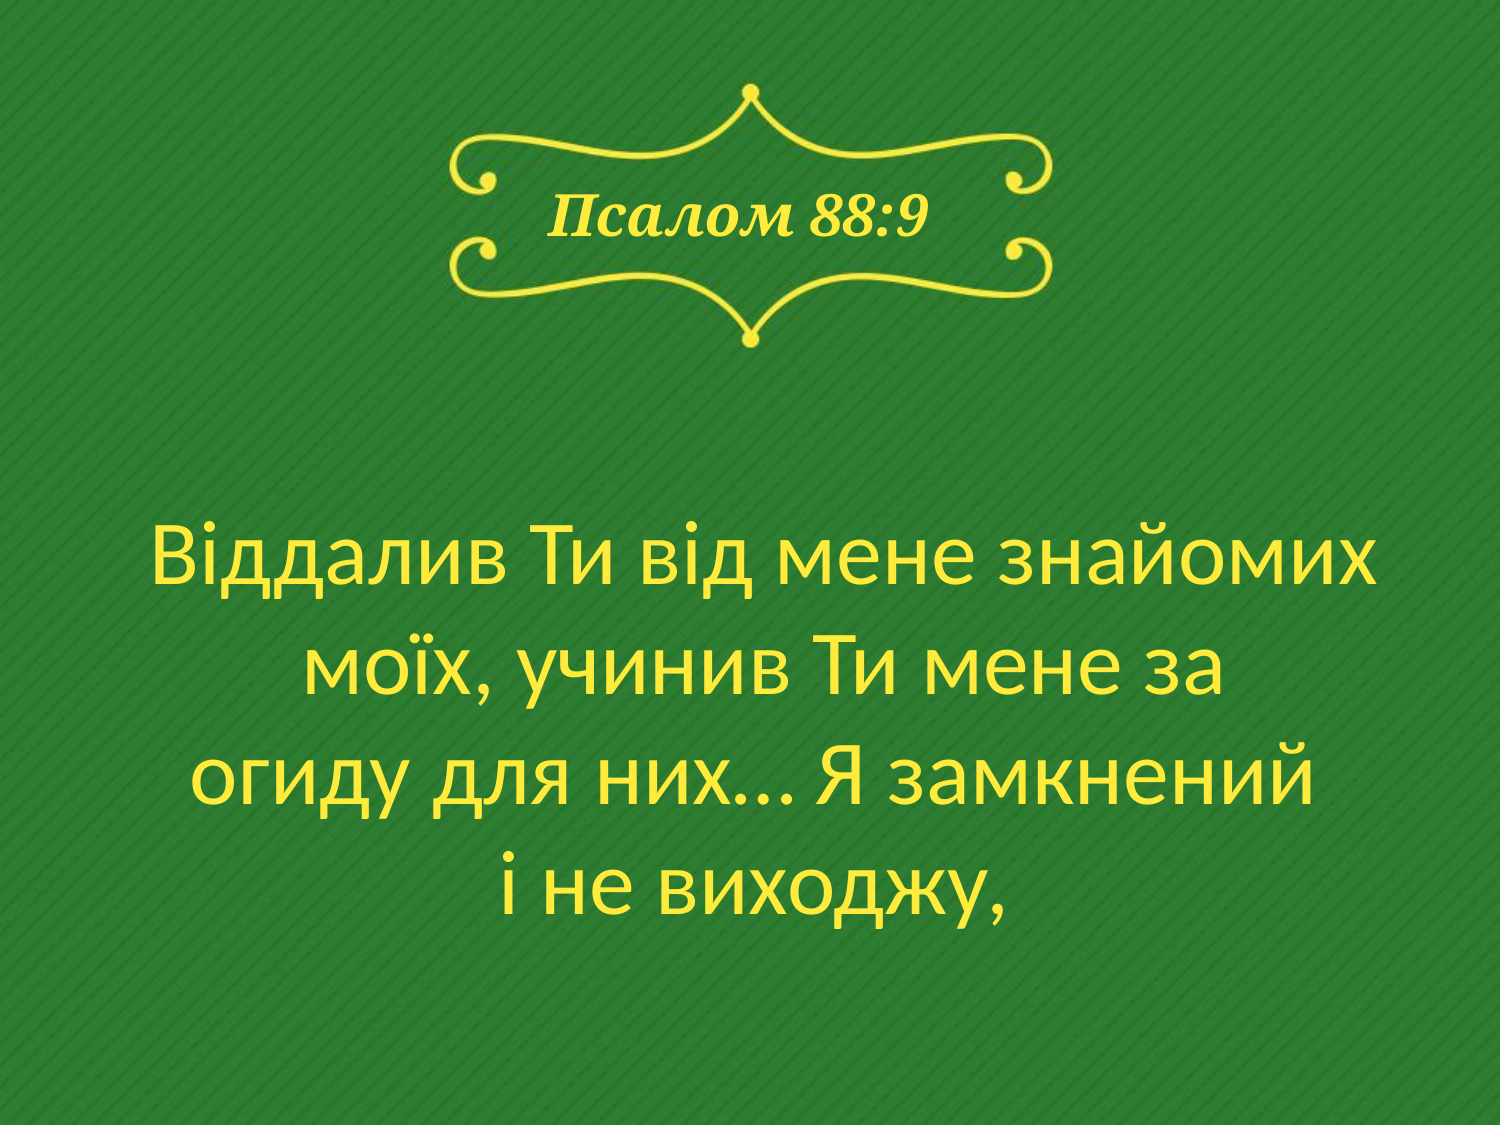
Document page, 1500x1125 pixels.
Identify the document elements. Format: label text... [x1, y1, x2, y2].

picture [0, 0, 1500, 1125]
title Псалом 88:9 [454, 160, 1022, 256]
text_box Віддалив Ти від мене знайомих моїх, учинив Ти мене за огиду для них… Я замкнений і не виходжу, [94, 338, 1436, 941]
